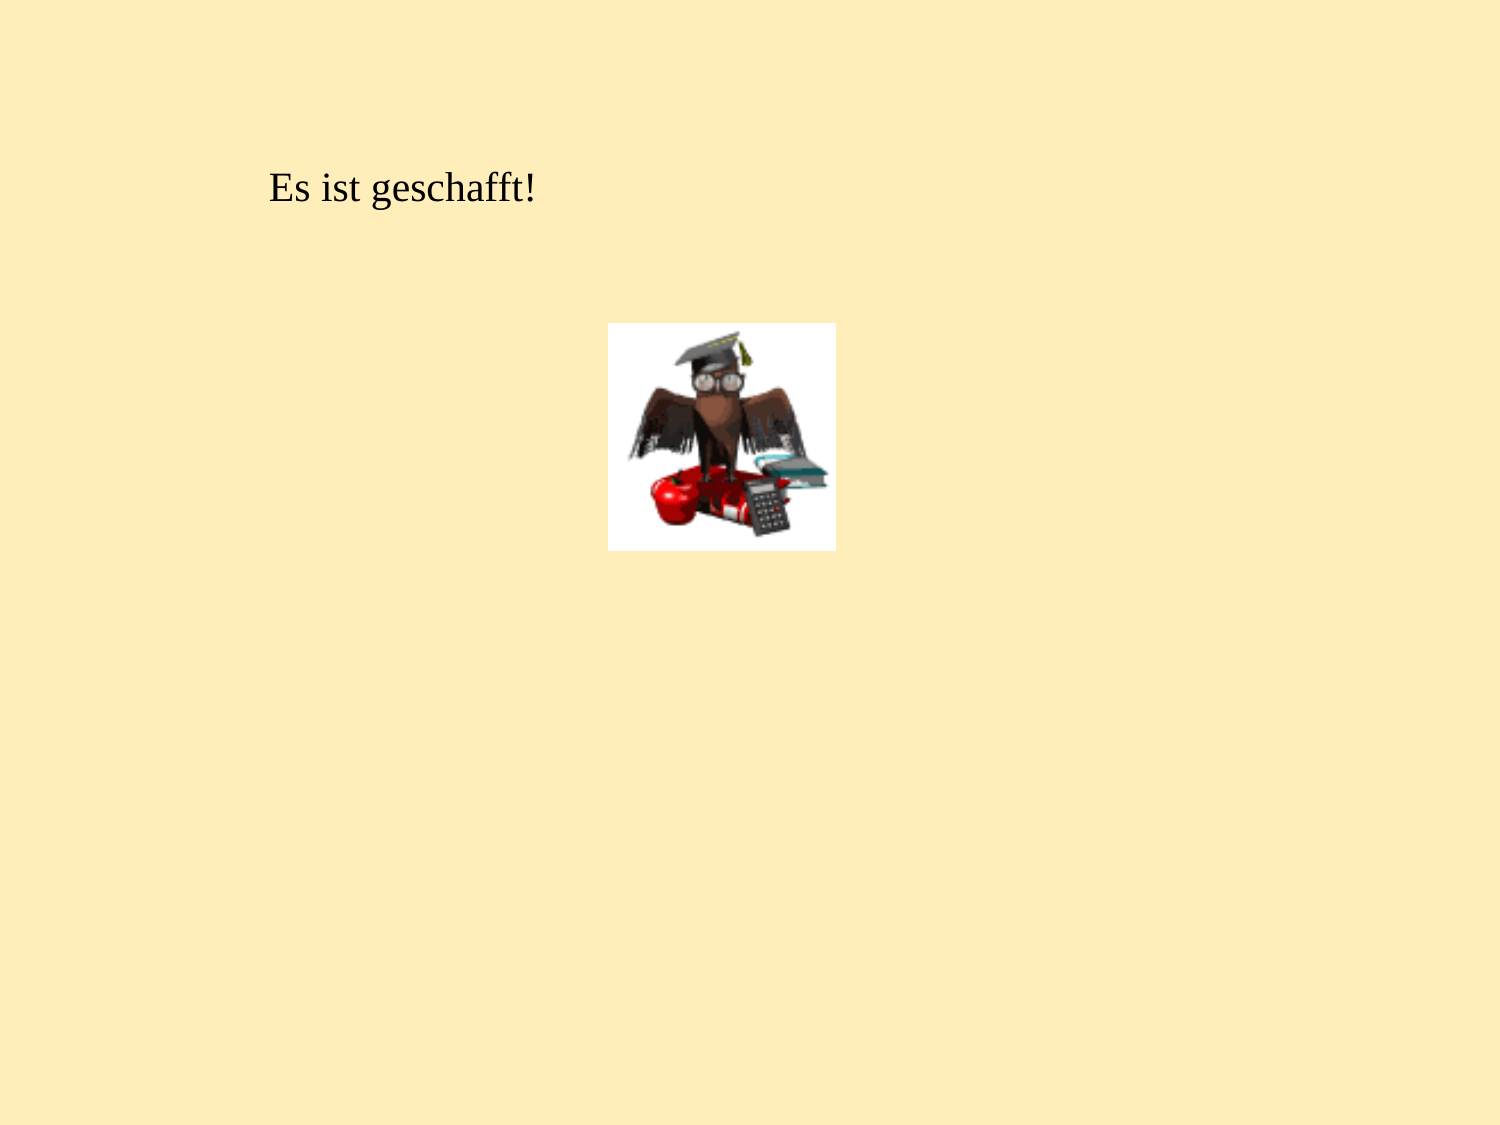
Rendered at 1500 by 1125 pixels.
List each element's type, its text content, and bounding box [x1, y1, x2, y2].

title Es ist geschafft! [253, 137, 774, 232]
picture [607, 323, 836, 551]
